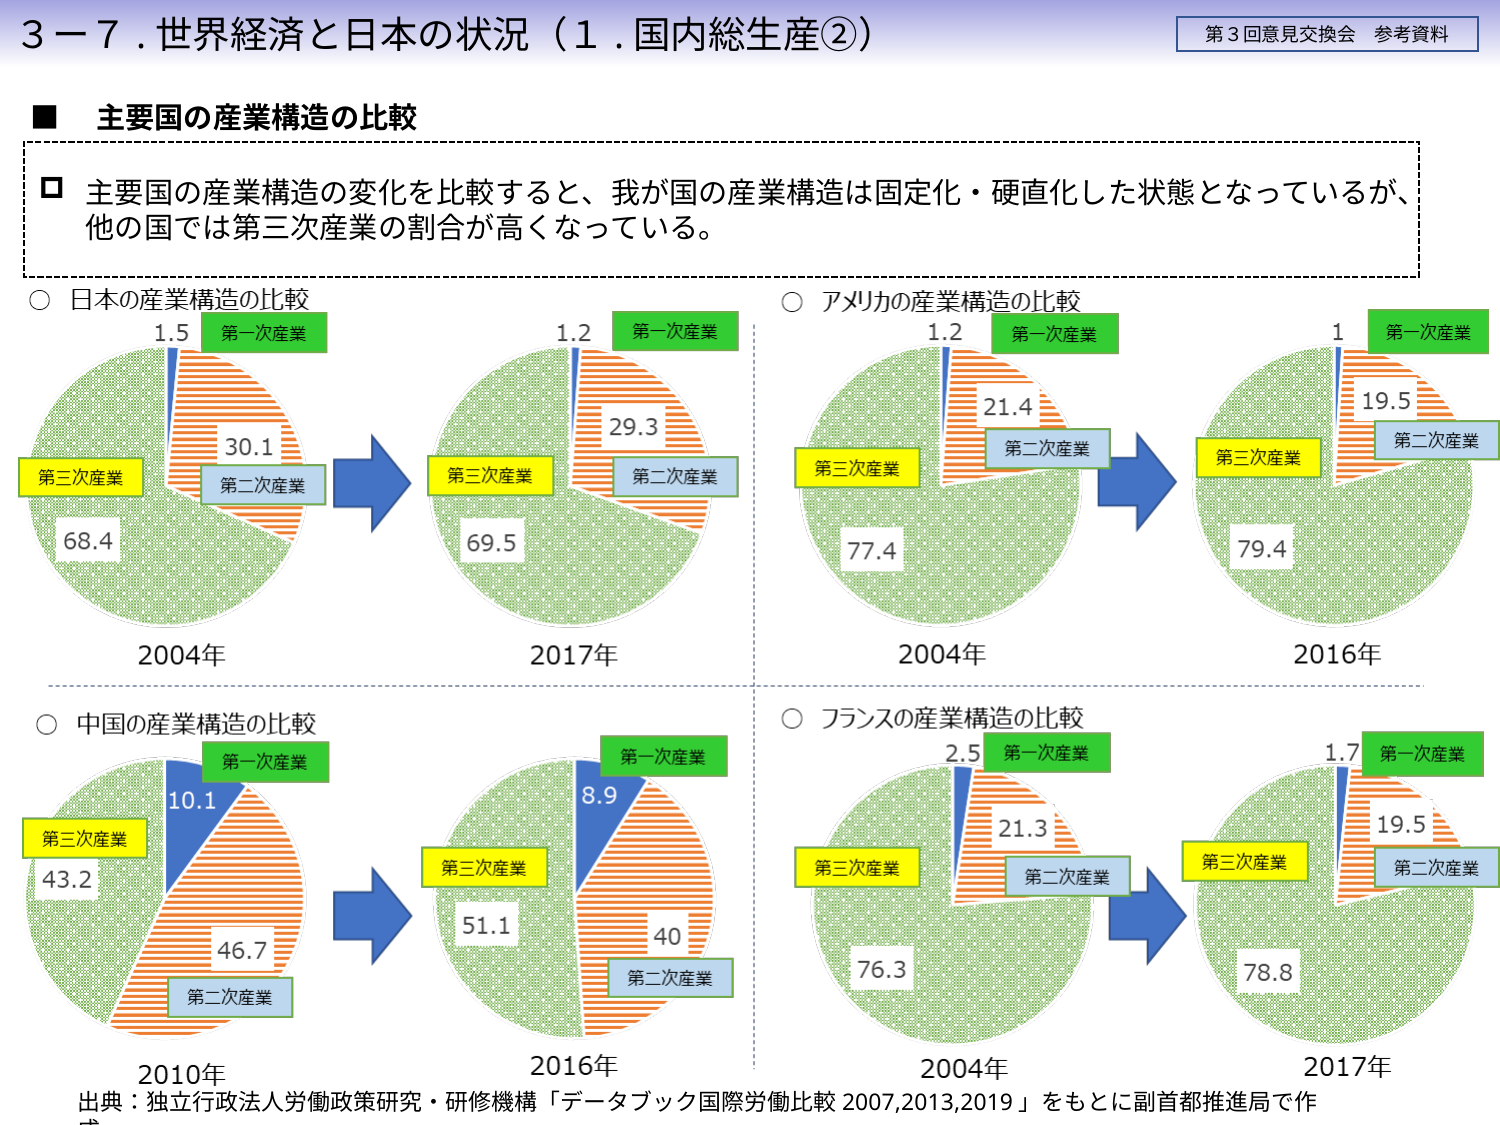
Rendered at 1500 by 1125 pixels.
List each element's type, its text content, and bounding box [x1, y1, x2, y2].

text_box ３ー７.世界経済と日本の状況（１.国内総生産②） [0, 0, 1500, 67]
text_box 主要国の産業構造の変化を比較すると、我が国の産業構造は固定化・硬直化した状態となっているが、他の国では第三次産業の割合が高くなっている。 [23, 141, 1420, 276]
text_box 第３回意見交換会 参考資料 [1176, 16, 1479, 52]
text_box ■ 主要国の産業構造の比較 [16, 91, 843, 142]
picture [0, 276, 1500, 1105]
text_box 出典：独立行政法人労働政策研究・研修機構「データブック国際労働比較2007,2013,2019」をもとに副首都推進局で作成 [62, 1105, 1344, 1125]
